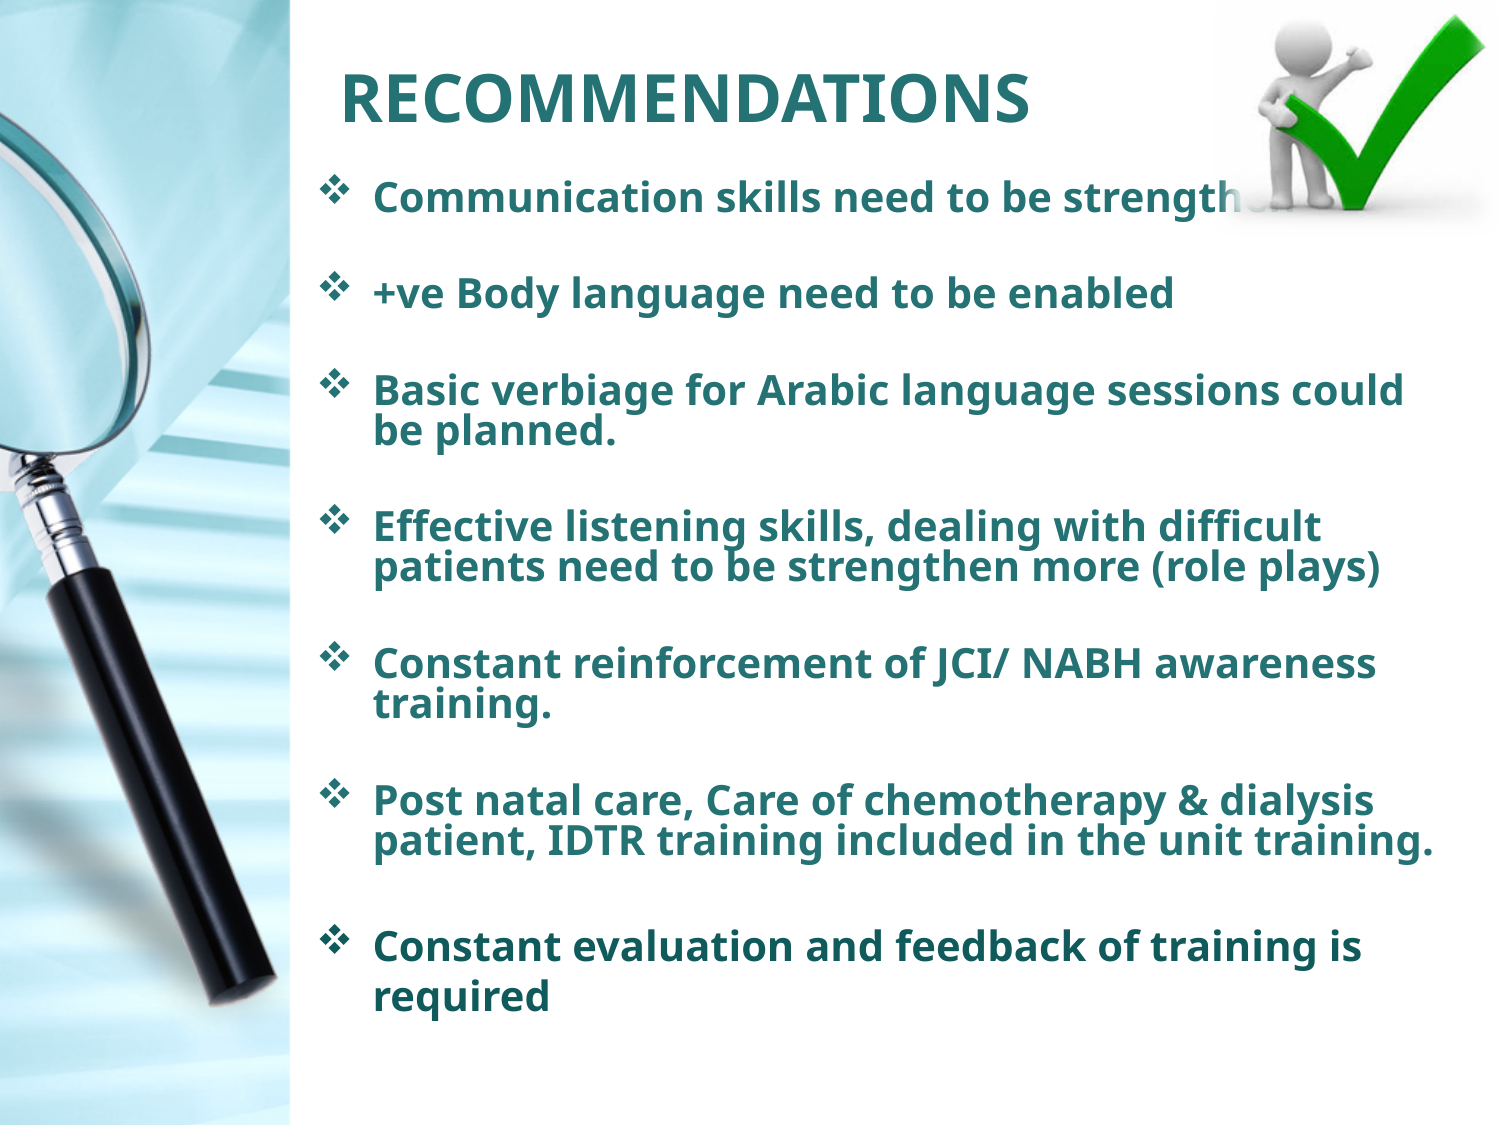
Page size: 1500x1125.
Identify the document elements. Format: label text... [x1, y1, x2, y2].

picture [0, 0, 1500, 1125]
title RECOMMENDATIONS [324, 37, 1207, 155]
list Communication skills need to be strengthen +ve Body language need to be enabled Basic verbiage for Arabic language sessions could be planned. Effective listening skills, dealing with difficult patients need to be strengthen more (role plays) Constant reinforcement of JCI/ NABH awareness training. Post natal care, Care of chemotherapy & dialysis patient, IDTR training included in the unit training. Constant evaluation and feedback of training is required [301, 172, 1463, 1071]
